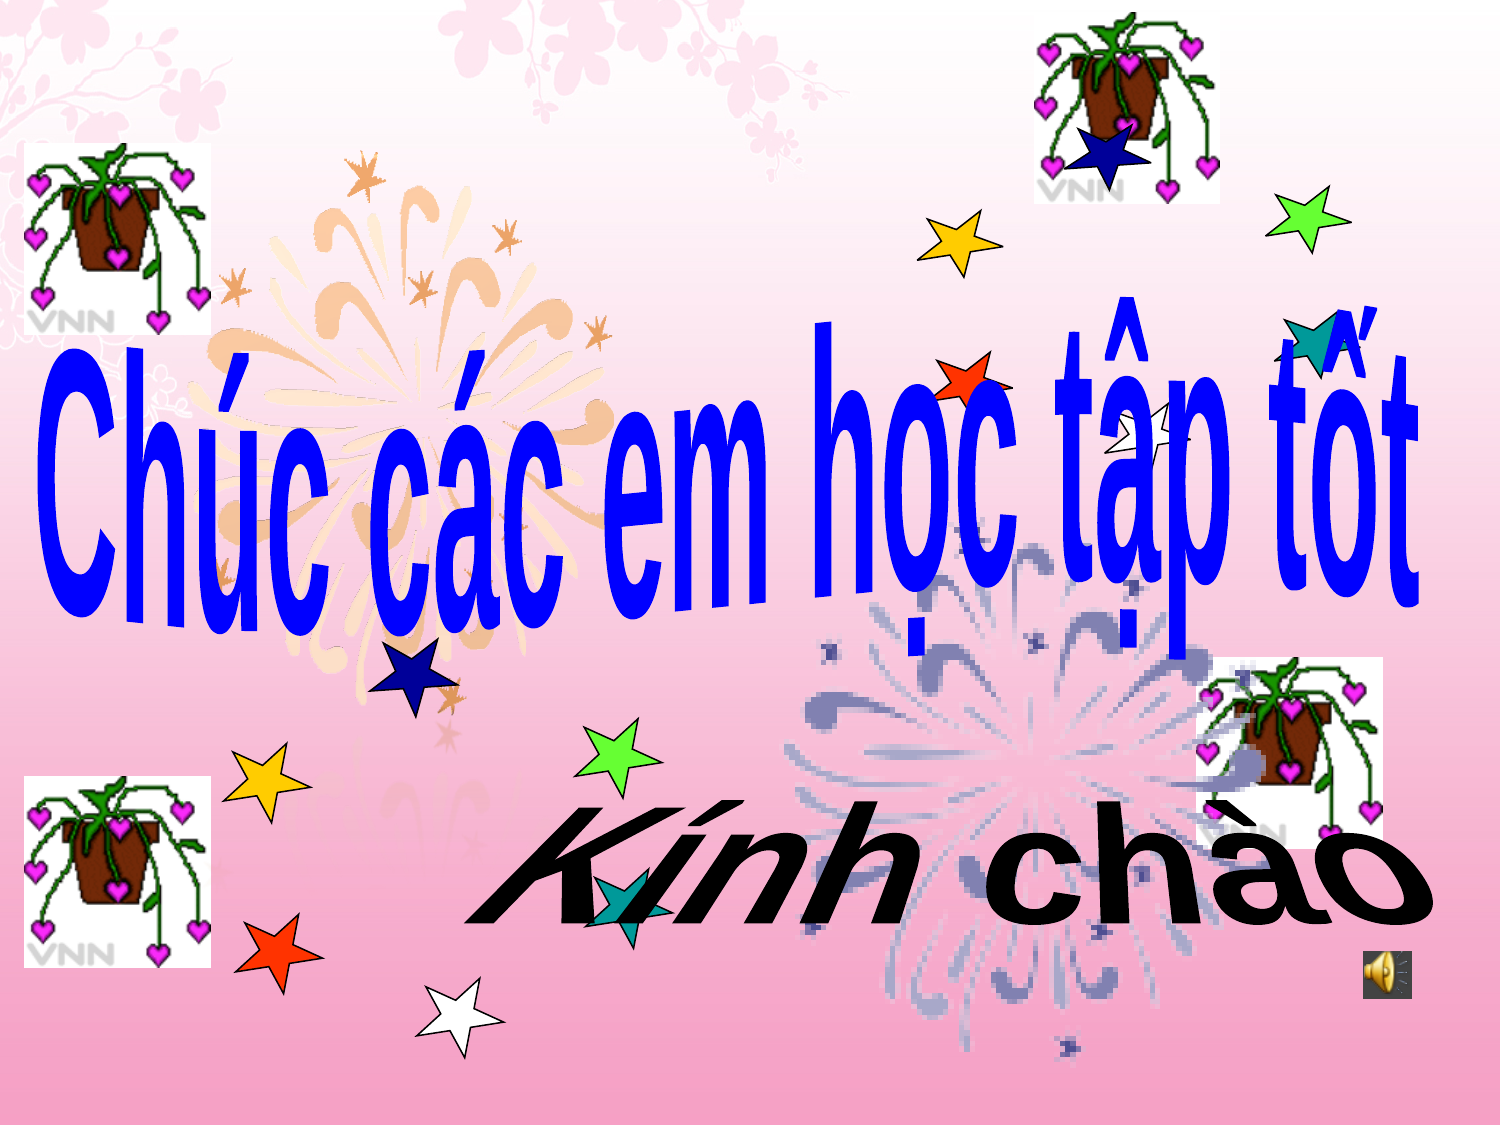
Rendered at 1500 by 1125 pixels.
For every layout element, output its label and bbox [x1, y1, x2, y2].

picture [0, 0, 1500, 1125]
text_box [24, 12, 1476, 1088]
text_box [923, 127, 1361, 475]
text_box [226, 639, 668, 1059]
